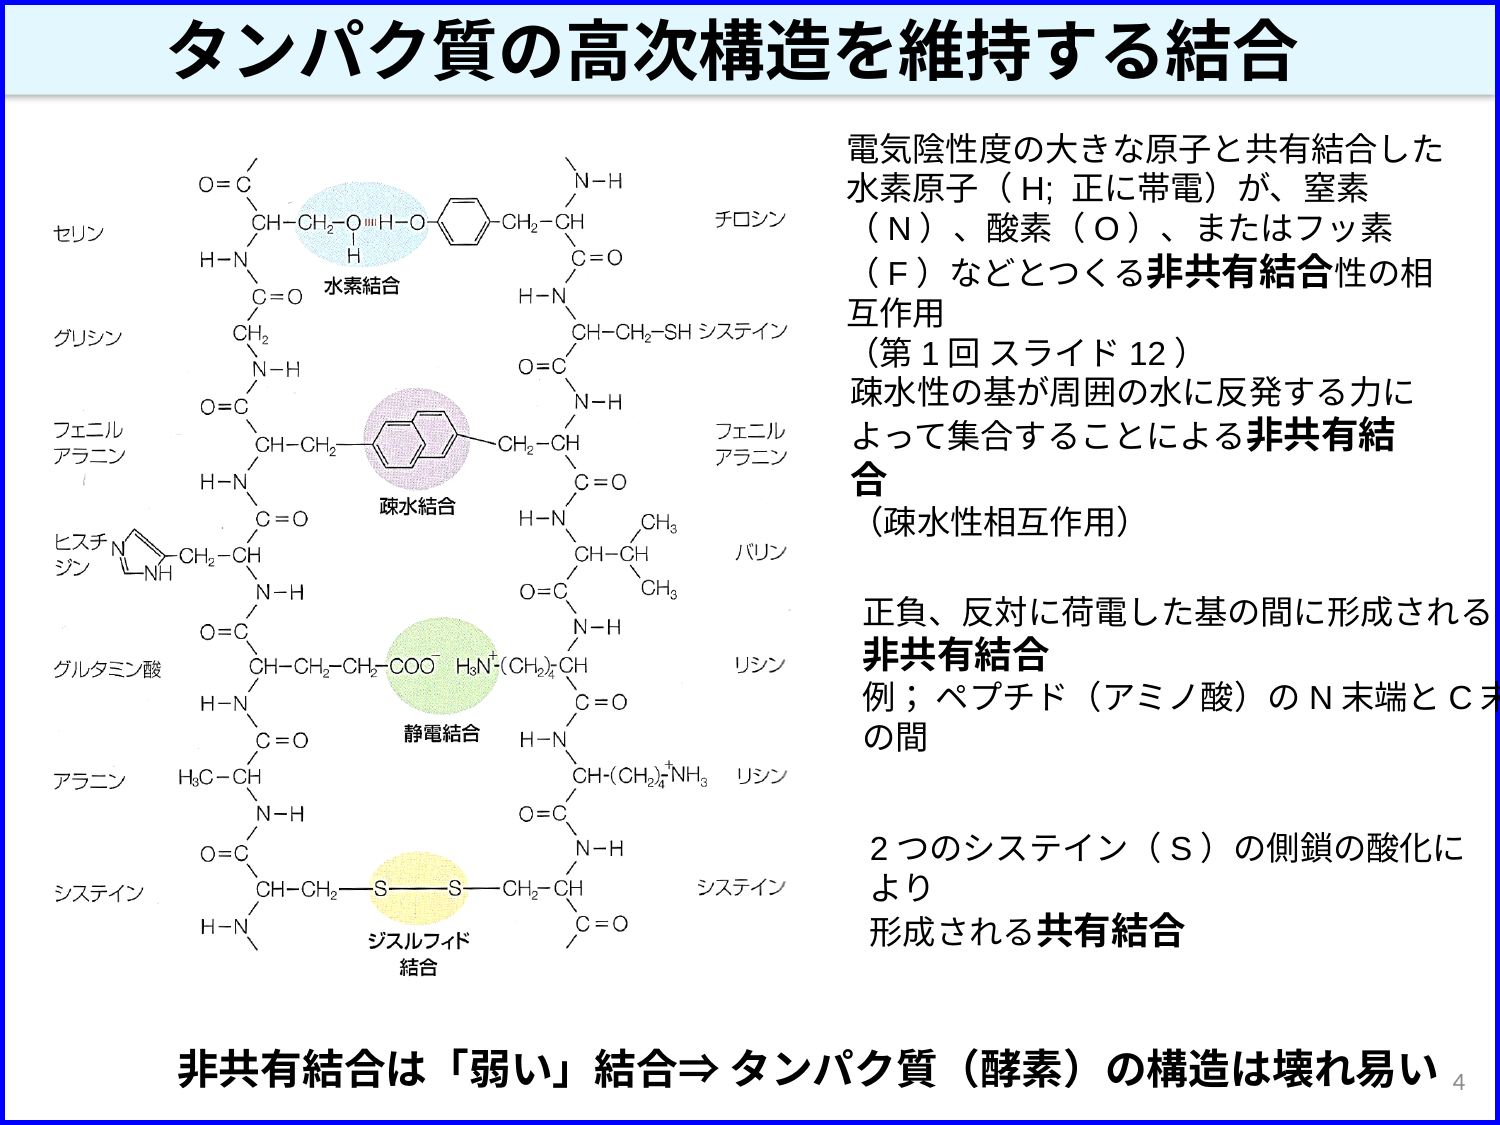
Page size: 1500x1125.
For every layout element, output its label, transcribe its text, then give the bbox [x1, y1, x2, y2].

text_box [0, 0, 1500, 1125]
picture [36, 140, 801, 992]
text_box 非共有結合は「弱い」結合⇒ タンパク質（酵素）の構造は壊れ易い [162, 1035, 1500, 1125]
text_box 正負、反対に荷電した基の間に形成される 非共有結合 例； ペプチド（アミノ酸）のN末端とC末端の間 [847, 583, 1500, 764]
text_box 疎水性の基が周囲の水に反発する力に よって集合することによる非共有結合 （疎水性相互作用） [835, 363, 1445, 549]
text_box 2つのシステイン（S）の側鎖の酸化により 形成される共有結合 [855, 819, 1486, 960]
text_box 電気陰性度の大きな原子と共有結合した水素原子（H; 正に帯電）が、窒素（N）、酸素（O）、またはフッ素（F）などとつくる非共有結合性の相互作用 （第1回 スライド12） [831, 120, 1460, 380]
